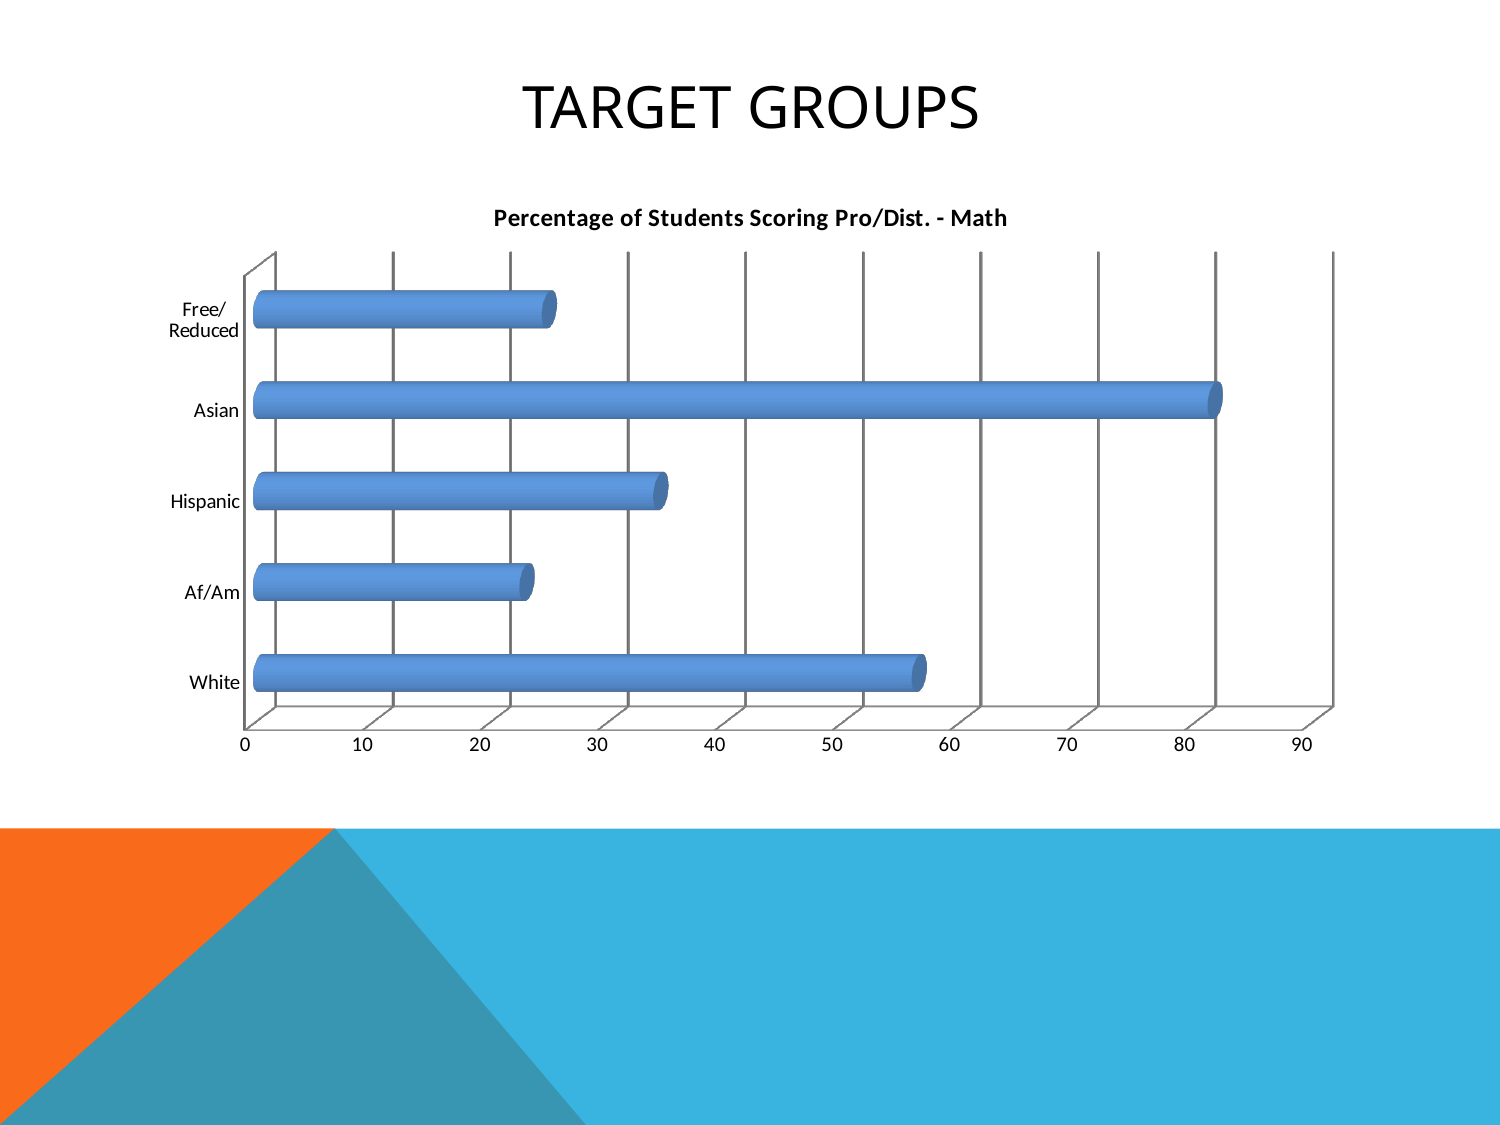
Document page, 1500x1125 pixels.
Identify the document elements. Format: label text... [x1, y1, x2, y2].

title Target groups [135, 60, 1369, 150]
chart [134, 180, 1369, 768]
